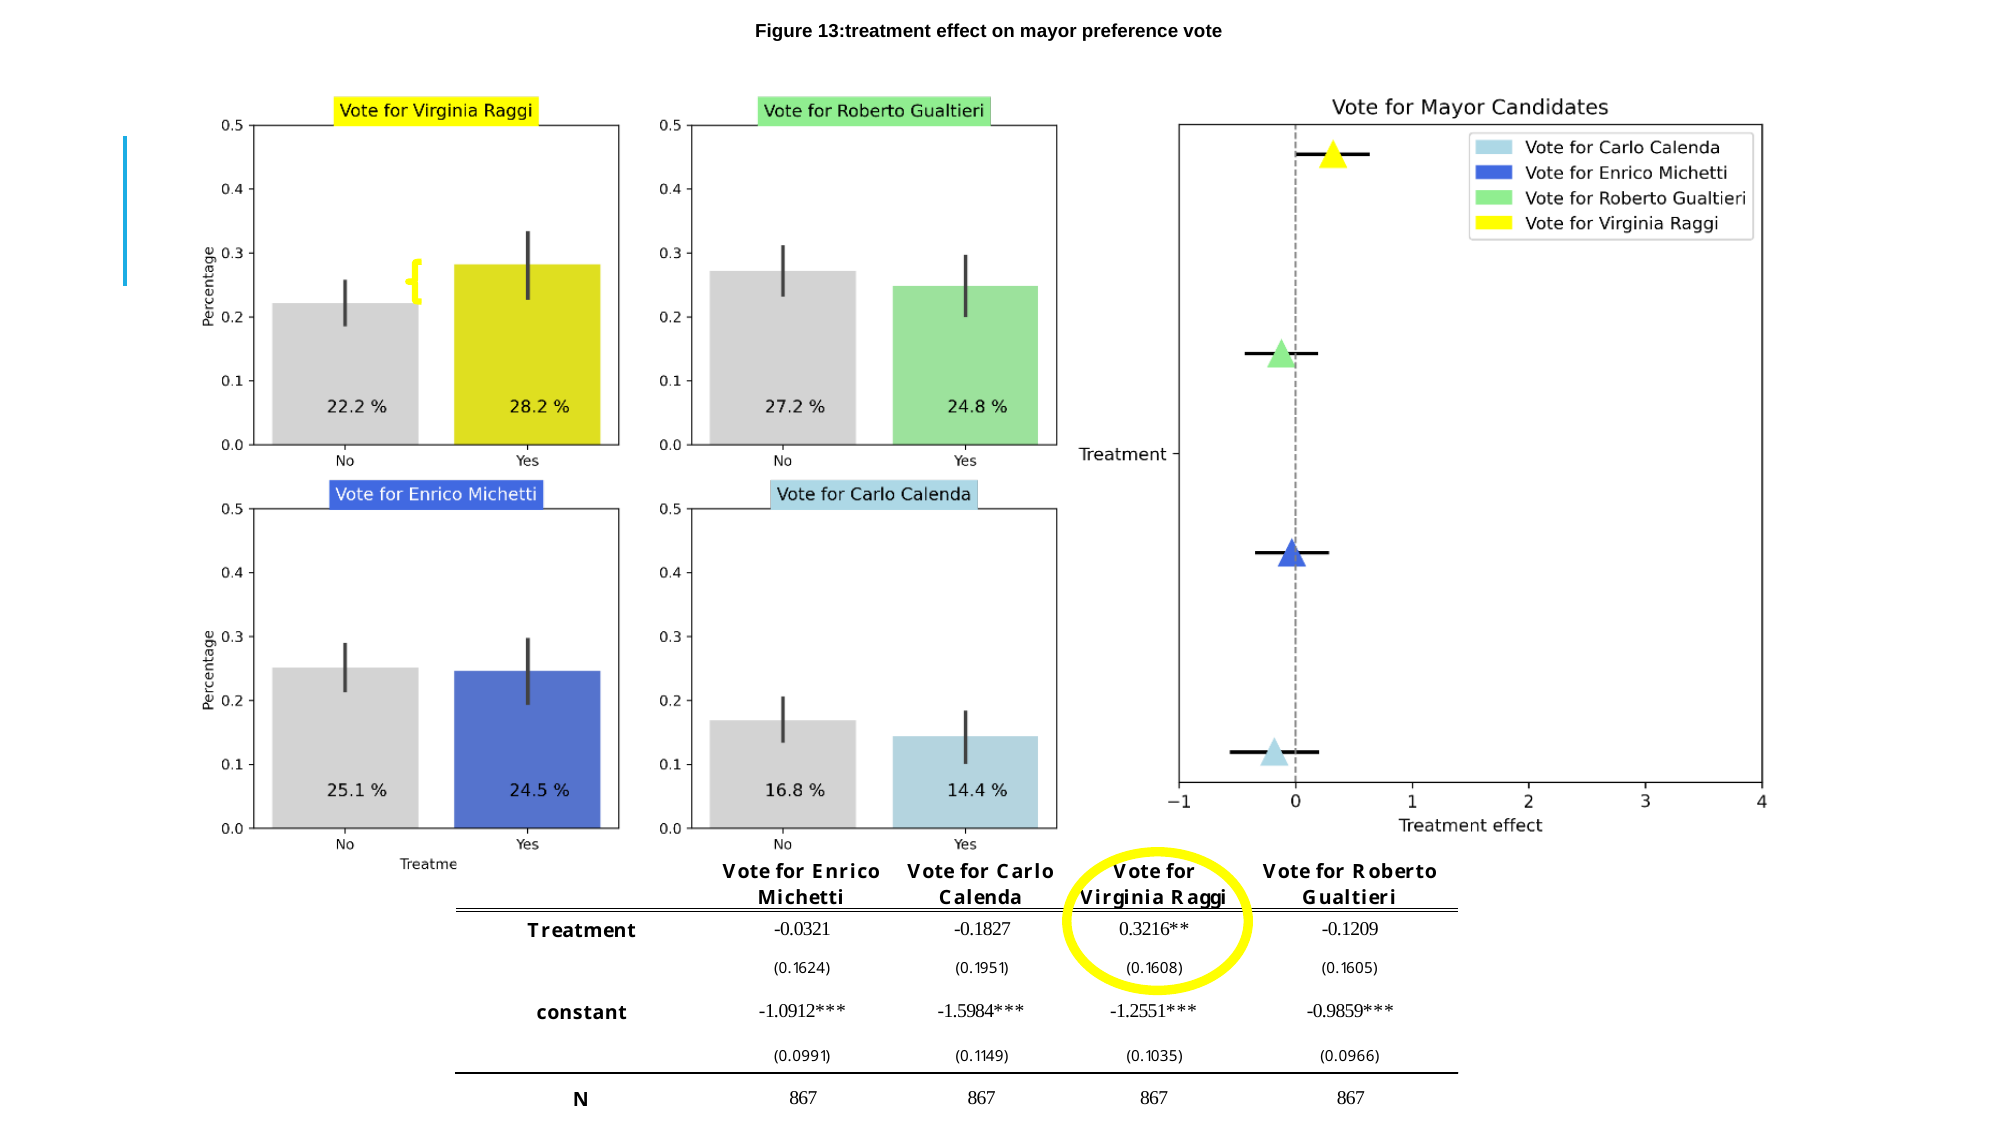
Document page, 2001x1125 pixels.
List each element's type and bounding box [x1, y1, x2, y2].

text_box [191, 17, 1780, 1125]
